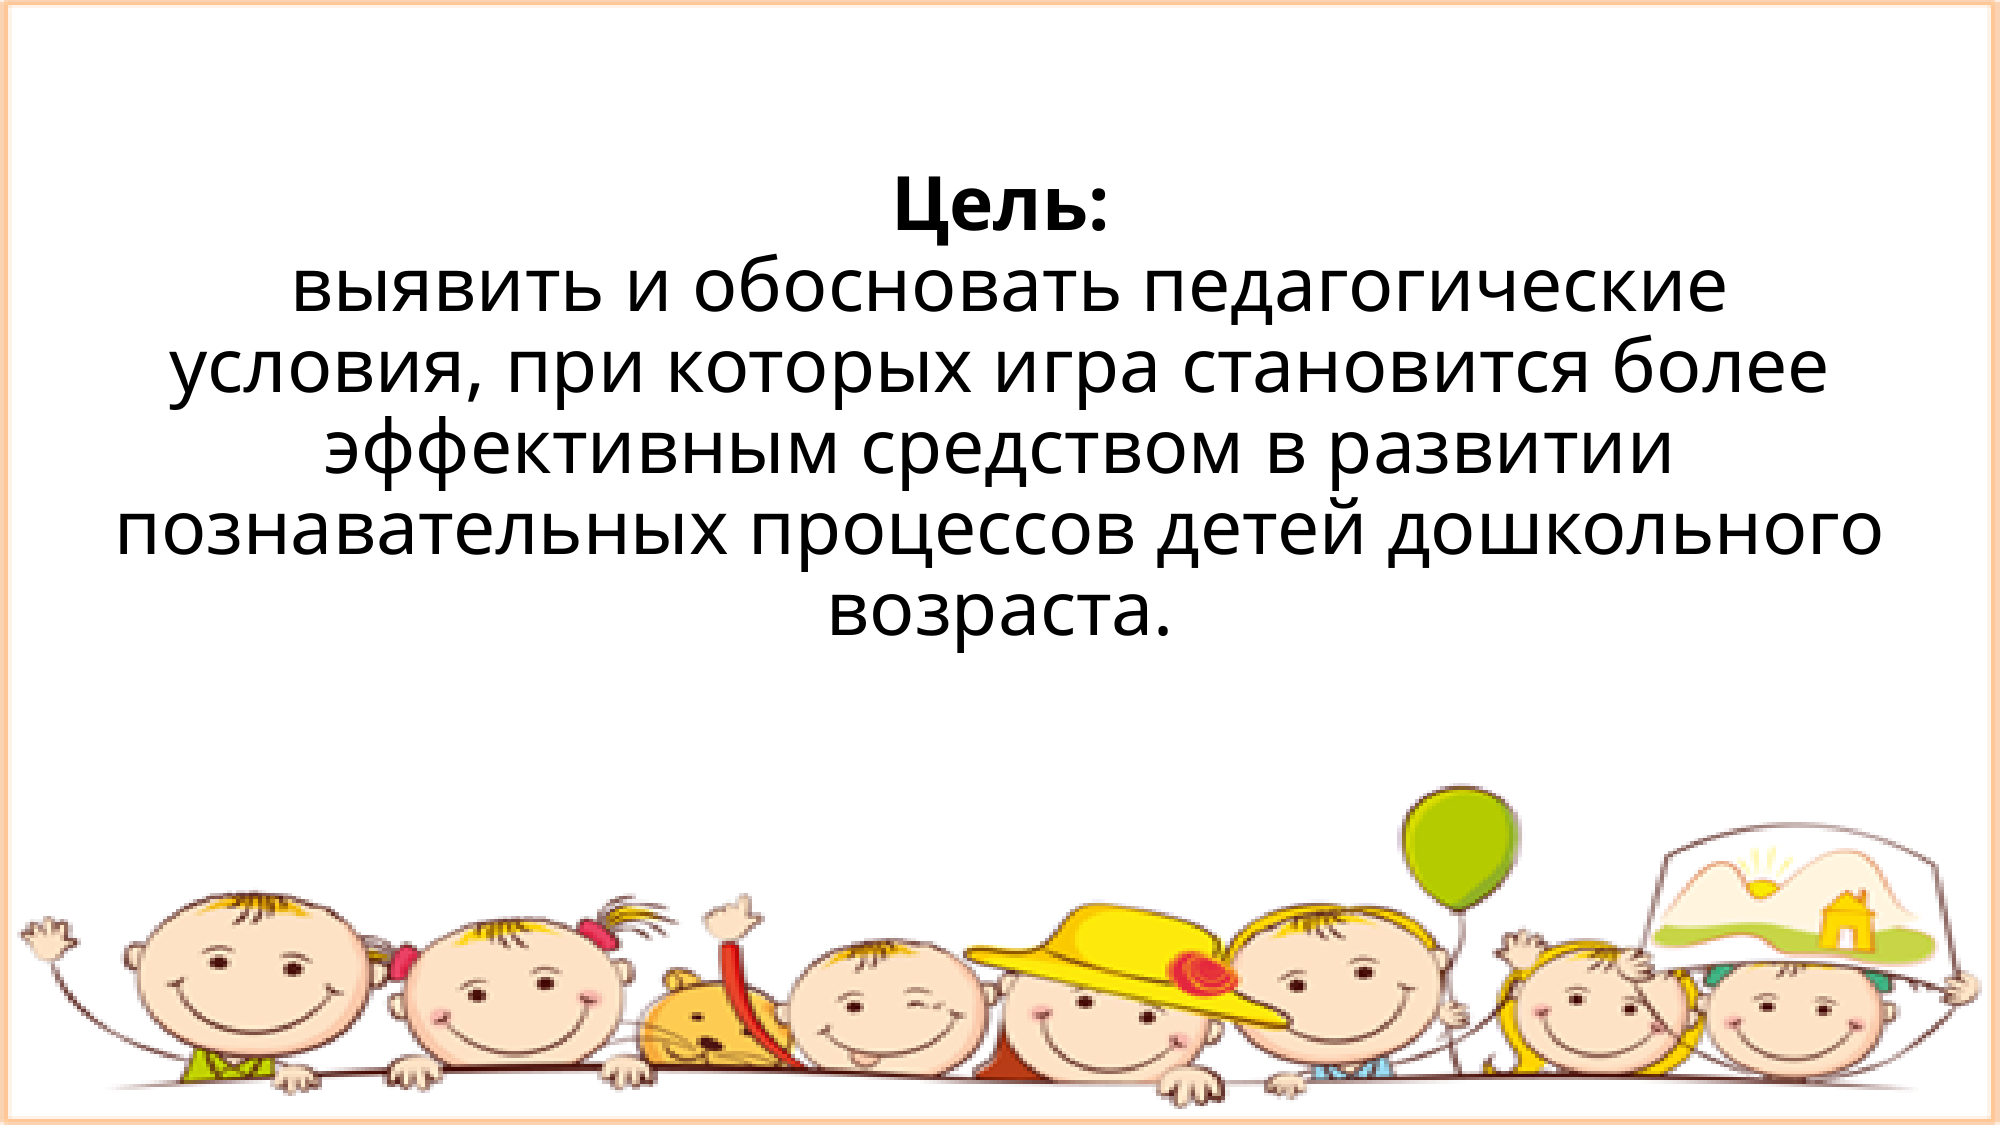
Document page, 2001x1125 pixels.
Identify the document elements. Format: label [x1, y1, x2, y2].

list [0, 0, 2000, 1125]
